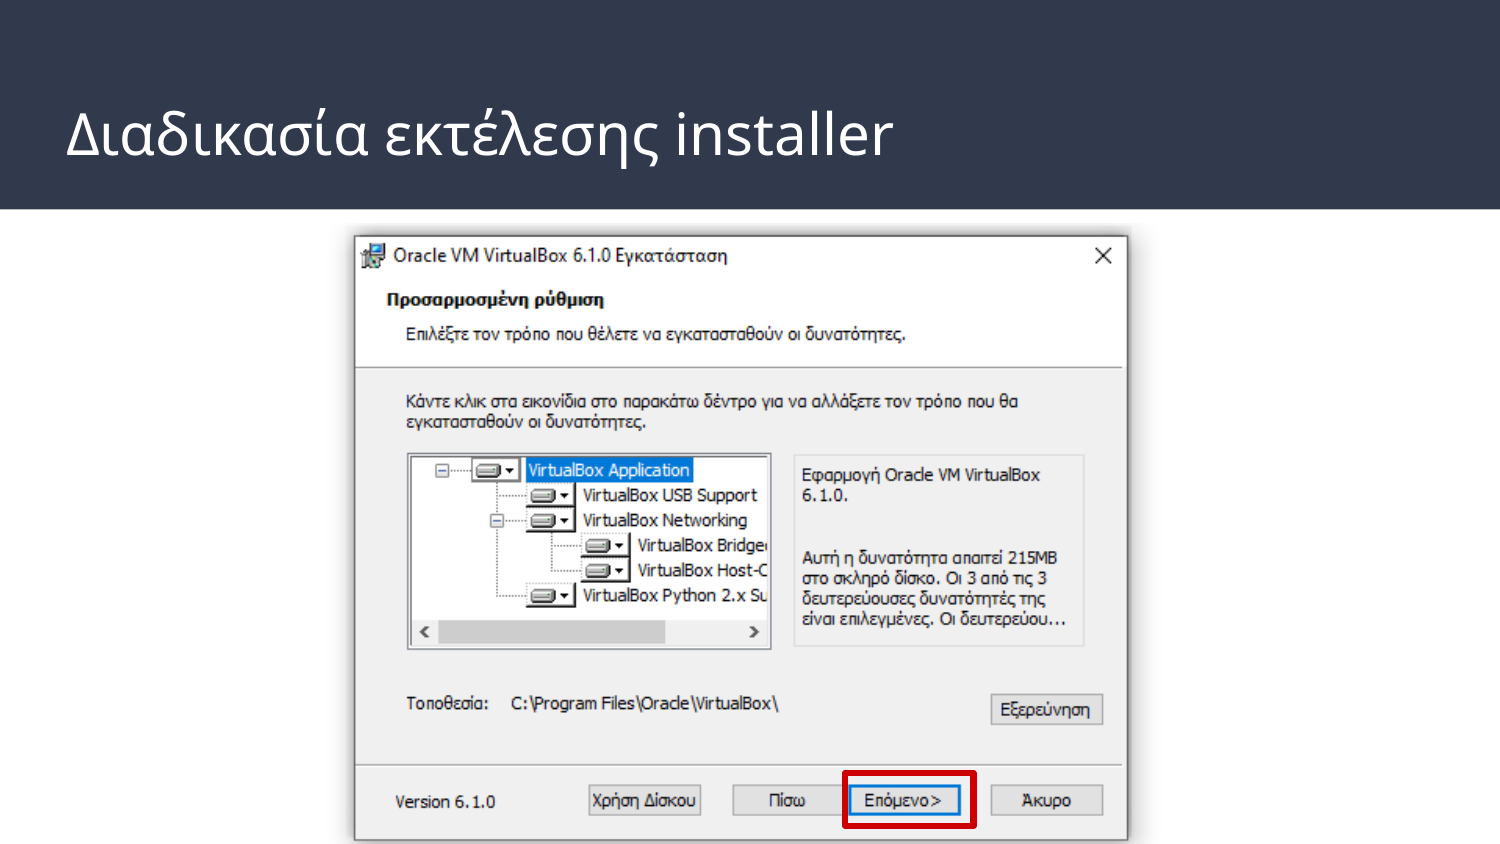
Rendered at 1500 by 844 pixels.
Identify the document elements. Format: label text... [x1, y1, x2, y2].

picture [315, 223, 1185, 844]
title Διαδικασία εκτέλεσης installer [51, 82, 1449, 185]
